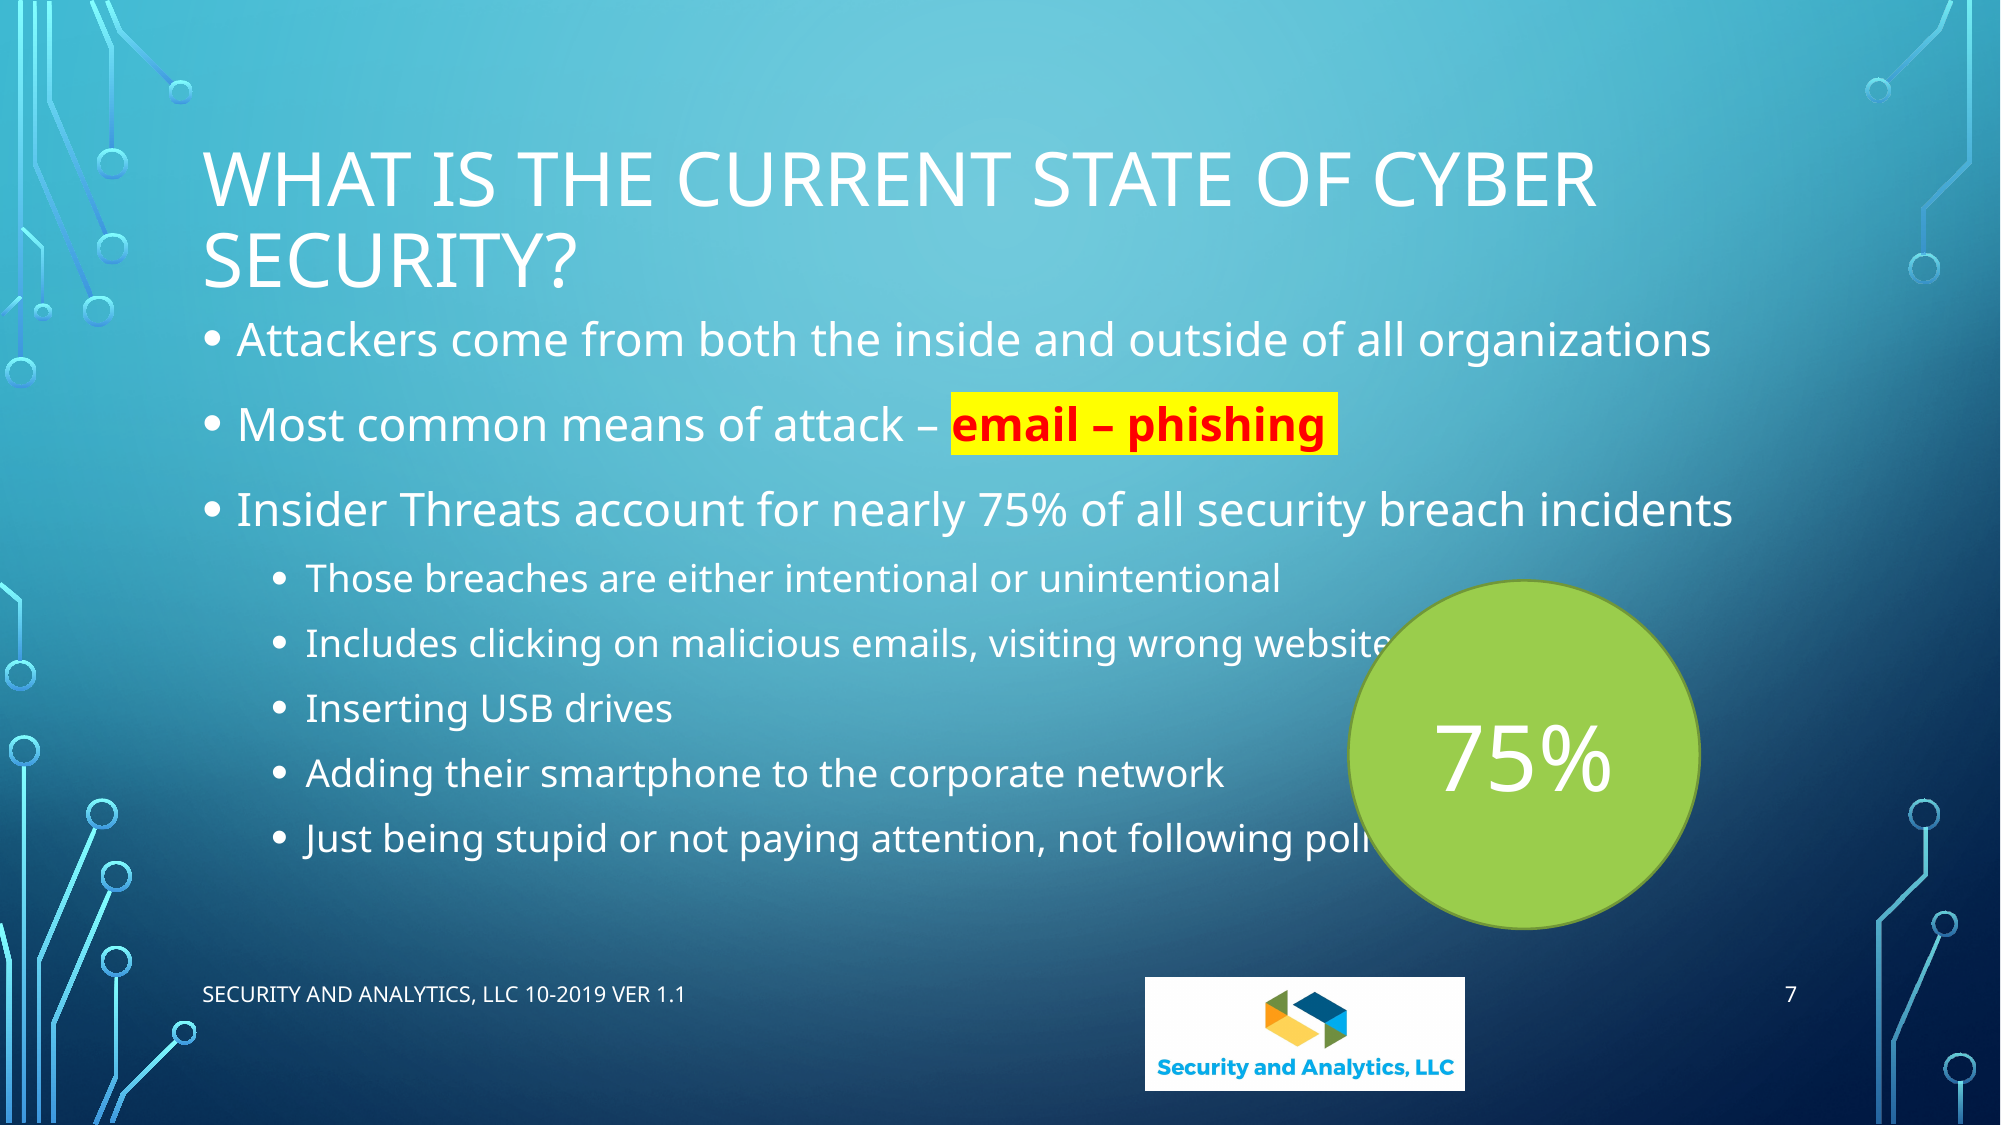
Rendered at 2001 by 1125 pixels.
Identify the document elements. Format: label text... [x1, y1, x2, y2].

picture [1145, 977, 1465, 1092]
slide_number 7 [1685, 965, 1813, 1025]
list Attackers come from both the inside and outside of all organizations Most common means of attack – email – phishing Insider Threats account for nearly 75% of all security breach incidents Those breaches are either intentional or unintentional Includes clicking on malicious emails, visiting wrong websites Inserting USB drives Adding their smartphone to the corporate network Just being stupid or not paying attention, not following policies [187, 291, 1813, 950]
text_box 75% [1347, 579, 1702, 931]
title What is the current state of Cyber Security? [187, 101, 1813, 291]
footer Security and Analytics, LLC 10-2019 ver 1.1 [187, 965, 1211, 1025]
